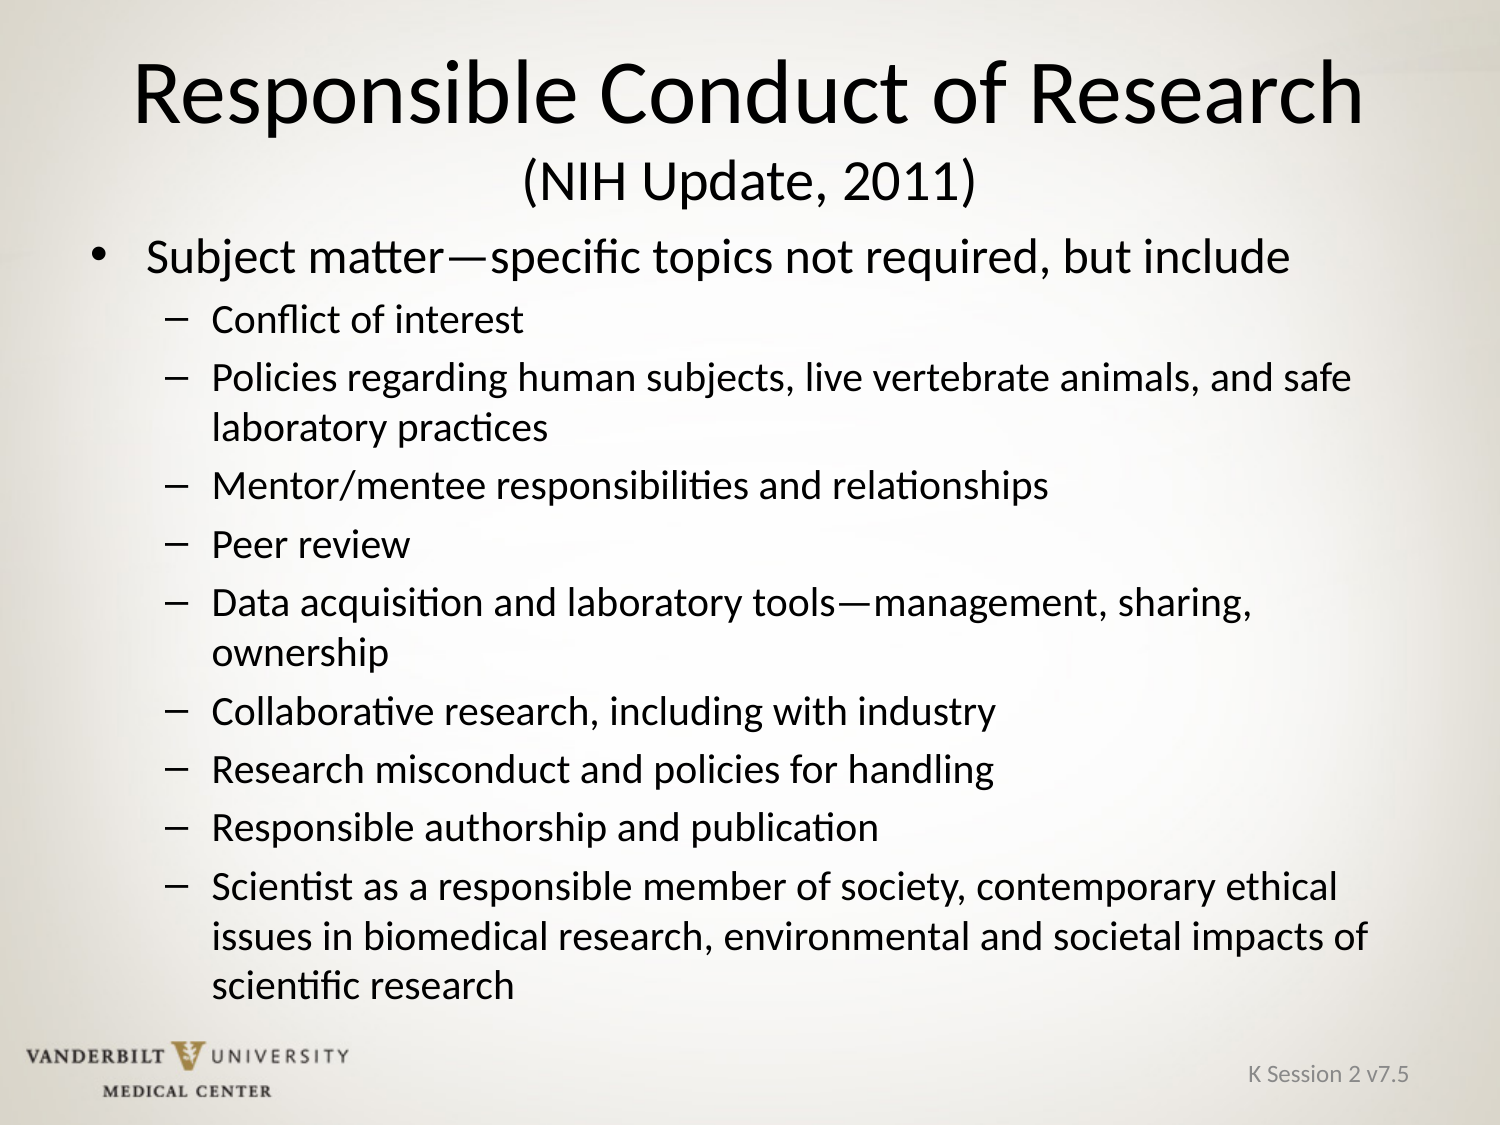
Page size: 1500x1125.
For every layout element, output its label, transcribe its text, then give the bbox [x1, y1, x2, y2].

list Subject matter—specific topics not required, but include Conflict of interest Policies regarding human subjects, live vertebrate animals, and safe laboratory practices Mentor/mentee responsibilities and relationships Peer review Data acquisition and laboratory tools—management, sharing, ownership Collaborative research, including with industry Research misconduct and policies for handling Responsible authorship and publication Scientist as a responsible member of society, contemporary ethical issues in biomedical research, environmental and societal impacts of scientific research [75, 216, 1425, 1031]
title Responsible Conduct of Research (NIH Update, 2011) [75, 28, 1425, 216]
picture [0, 0, 1500, 1125]
footer K Session 2 v7.5 [950, 1042, 1425, 1103]
